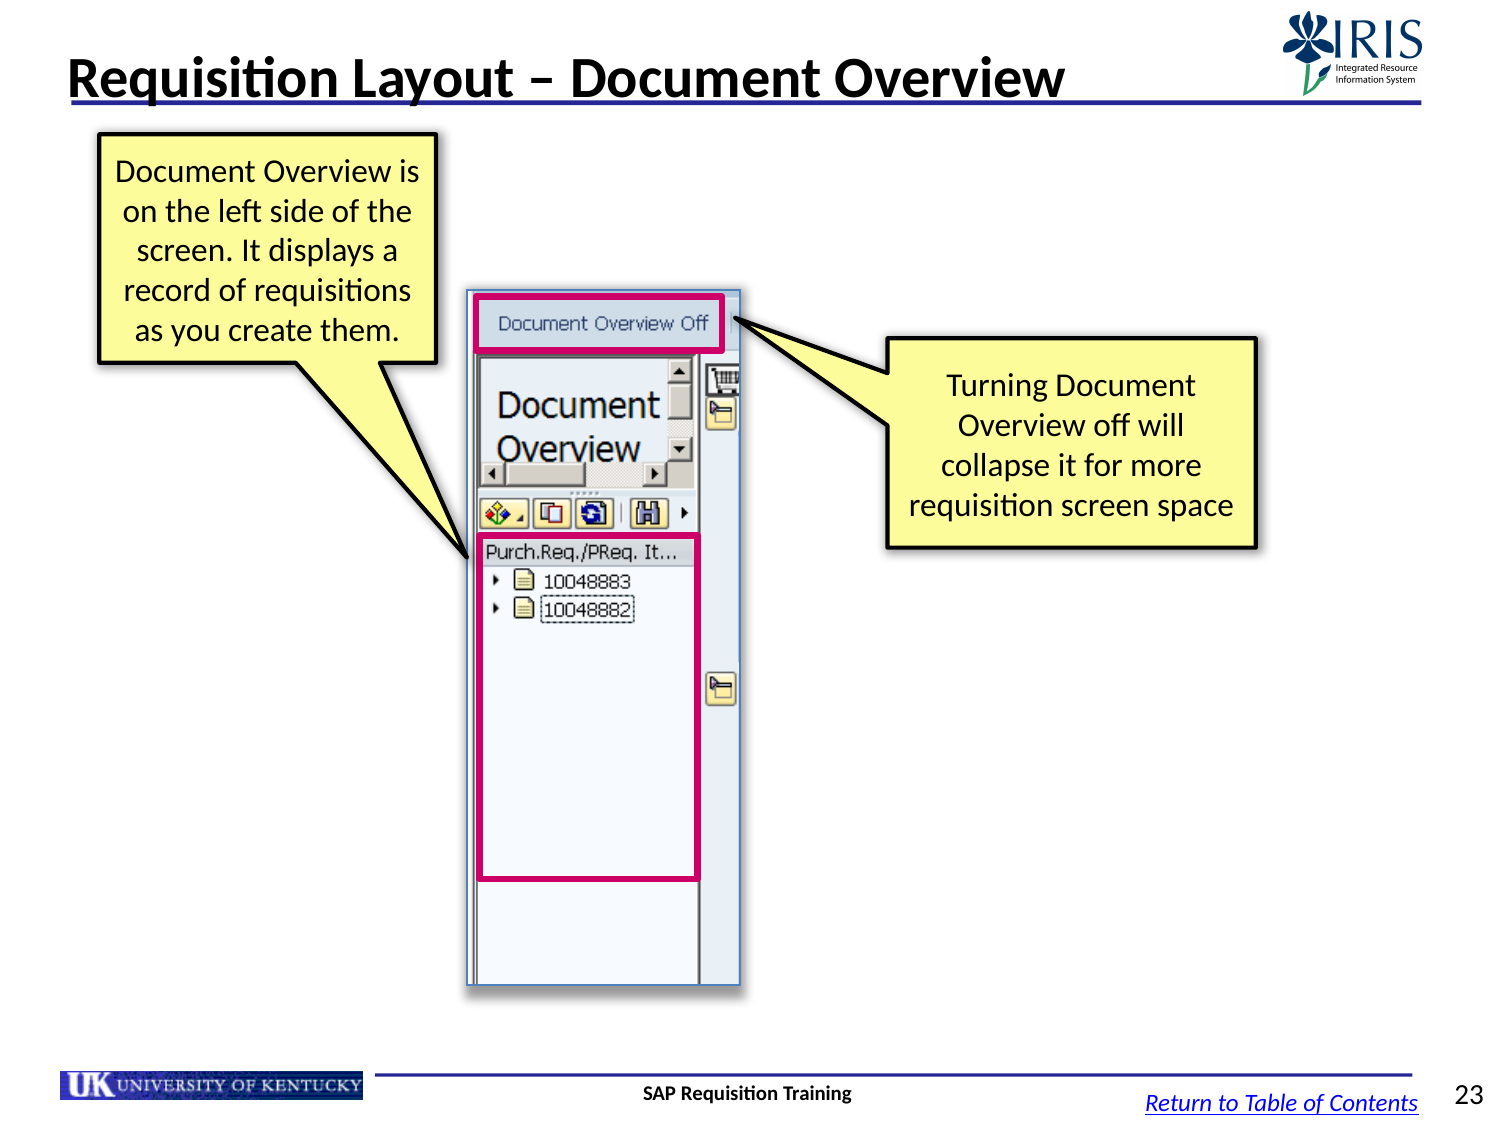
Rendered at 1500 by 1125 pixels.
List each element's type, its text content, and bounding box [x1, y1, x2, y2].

title Requisition Layout – Document Overview [52, 13, 1425, 134]
text_box Return to Table of Contents [1130, 1079, 1434, 1125]
picture [60, 1071, 301, 1100]
slide_number 23 [1408, 1062, 1499, 1123]
footer SAP Requisition Training [301, 1061, 1199, 1122]
text_box Document Overview is on the left side of the screen. It displays a record of requisitions as you create them. [97, 132, 462, 556]
picture [467, 290, 740, 985]
text_box Turning Document Overview off will collapse it for more requisition screen space [745, 319, 1258, 550]
